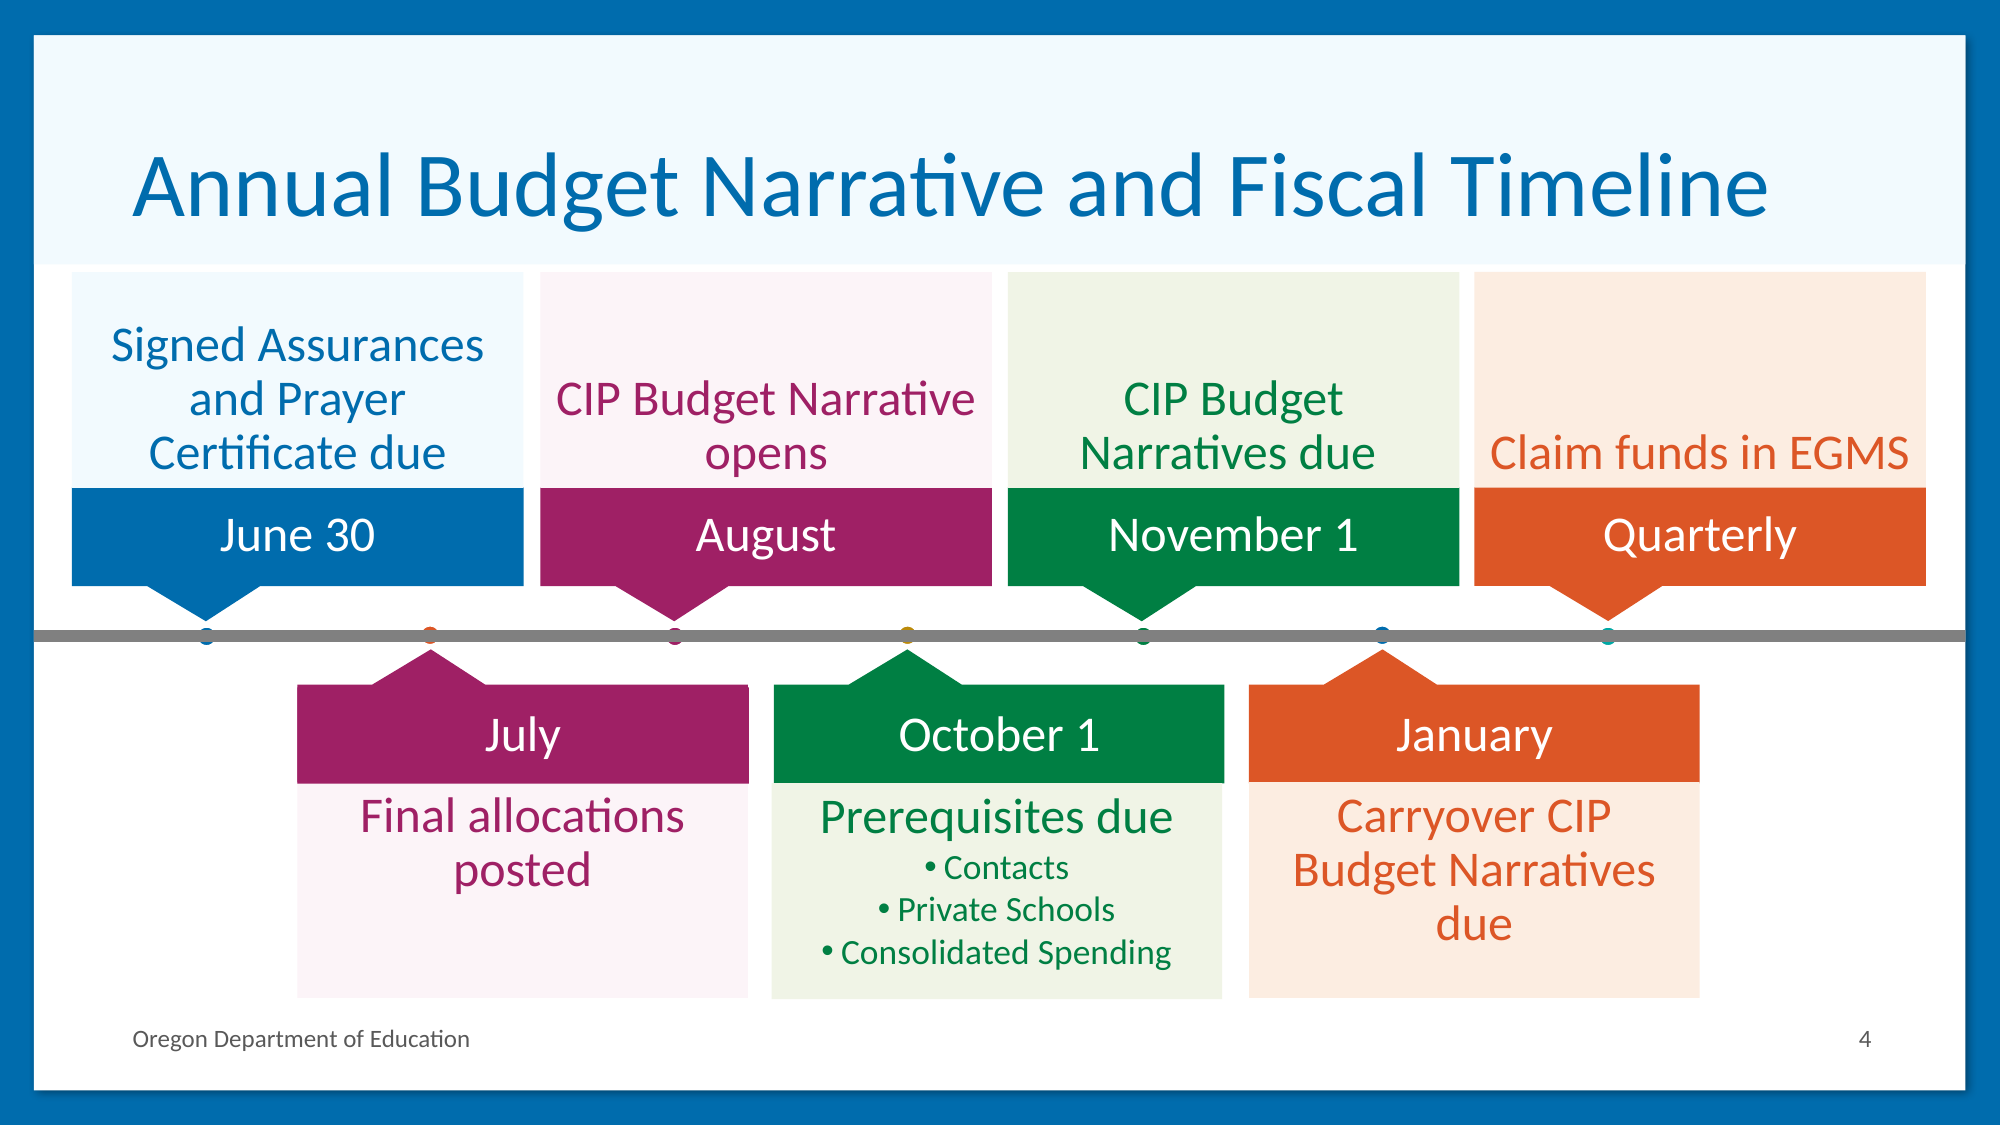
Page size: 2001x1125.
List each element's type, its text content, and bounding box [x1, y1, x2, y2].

text_box [666, 625, 684, 630]
text_box [196, 624, 217, 630]
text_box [1248, 684, 1701, 998]
text_box [665, 642, 685, 648]
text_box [71, 271, 524, 587]
text_box [1133, 642, 1153, 648]
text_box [771, 684, 1226, 1000]
title Annual Budget Narrative and Fiscal Timeline [117, 75, 1887, 244]
text_box [1134, 625, 1153, 630]
text_box [33, 630, 1966, 642]
text_box [419, 623, 441, 630]
text_box [897, 624, 918, 630]
text_box [1372, 642, 1393, 648]
text_box [196, 642, 218, 649]
text_box [1597, 642, 1619, 649]
text_box [898, 642, 917, 647]
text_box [1474, 271, 1926, 586]
footer Oregon Department of Education [117, 1007, 588, 1068]
text_box [420, 642, 441, 648]
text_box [297, 684, 749, 998]
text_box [540, 271, 992, 587]
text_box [1007, 271, 1460, 587]
slide_number 4 [1412, 1007, 1887, 1068]
text_box [1371, 623, 1394, 630]
text_box [1597, 624, 1619, 630]
